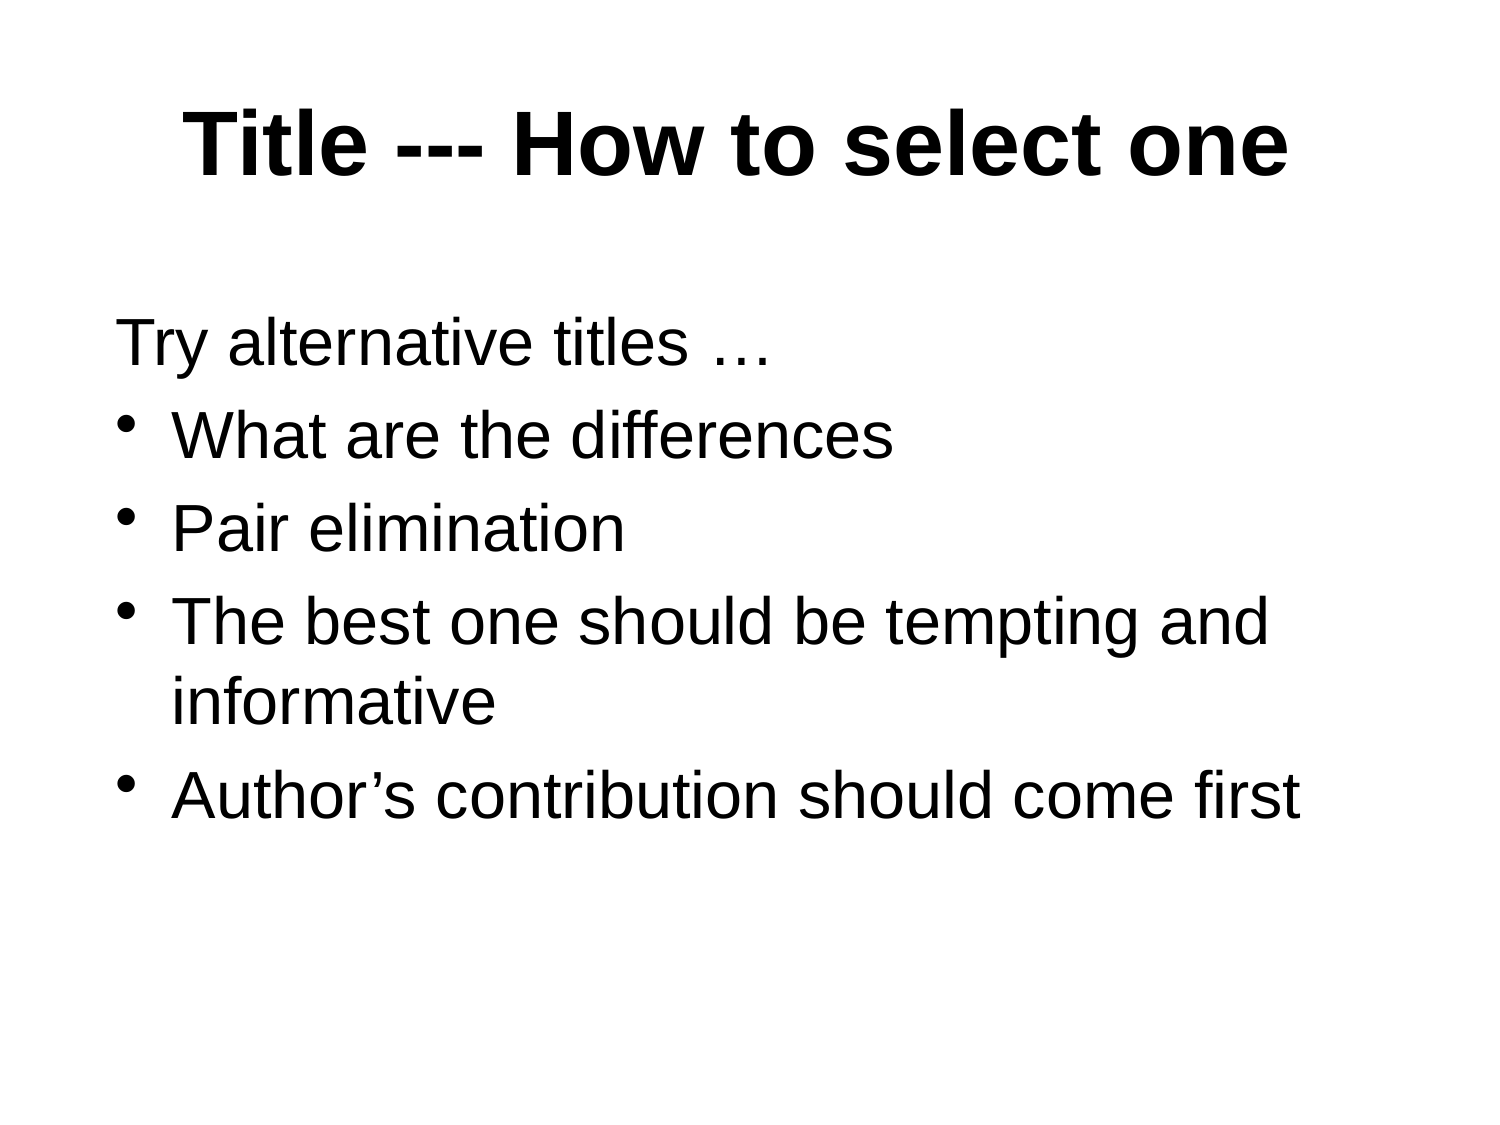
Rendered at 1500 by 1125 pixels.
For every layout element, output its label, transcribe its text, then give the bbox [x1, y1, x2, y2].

list Try alternative titles … What are the differences Pair elimination The best one should be tempting and informative Author’s contribution should come first [100, 290, 1365, 963]
title Title --- How to select one [74, 44, 1426, 233]
